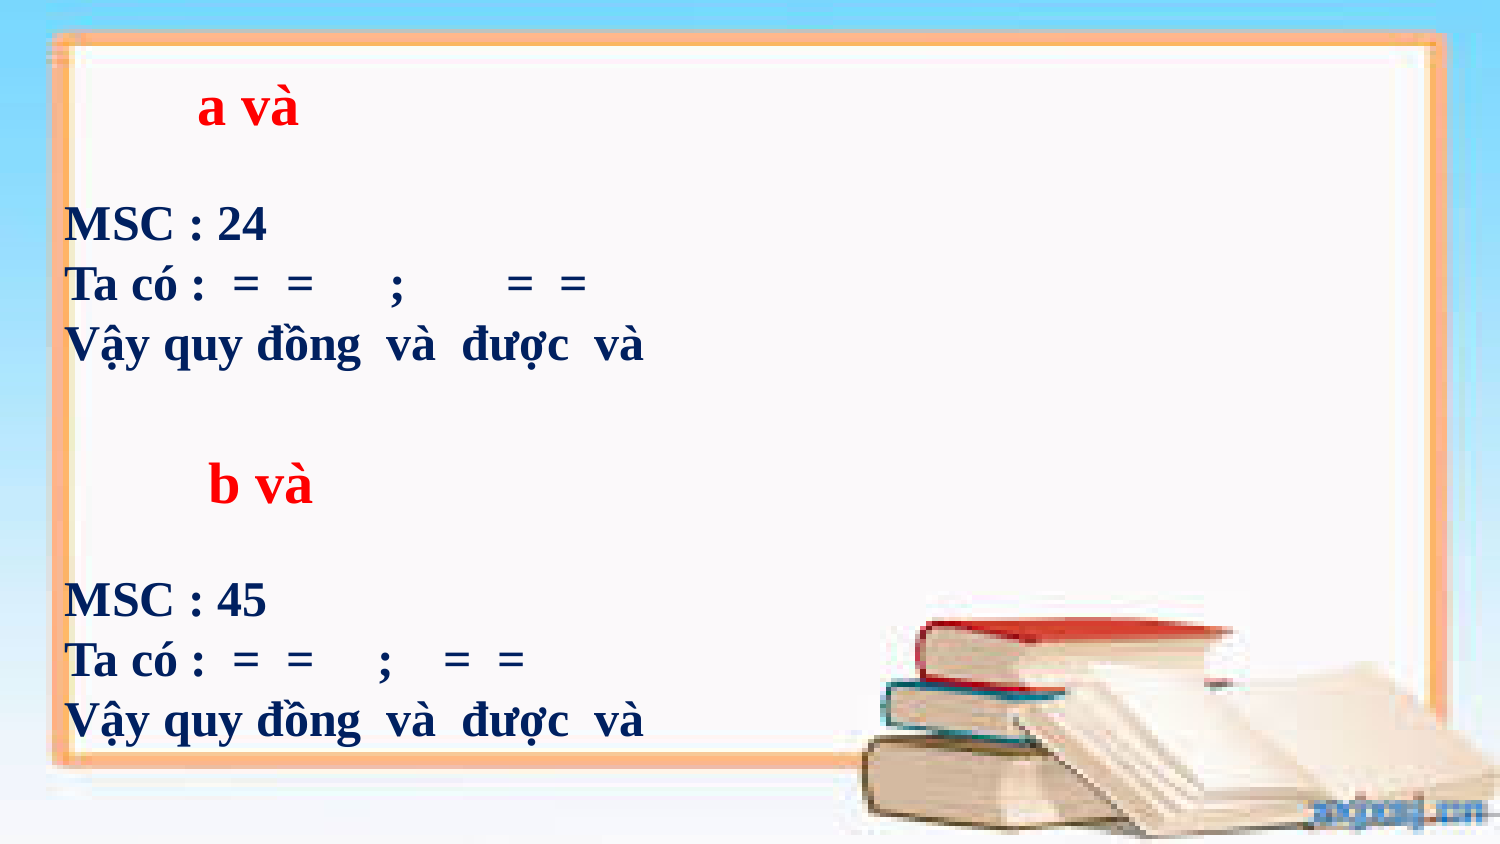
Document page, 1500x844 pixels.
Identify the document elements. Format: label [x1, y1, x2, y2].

list [0, 0, 1500, 844]
